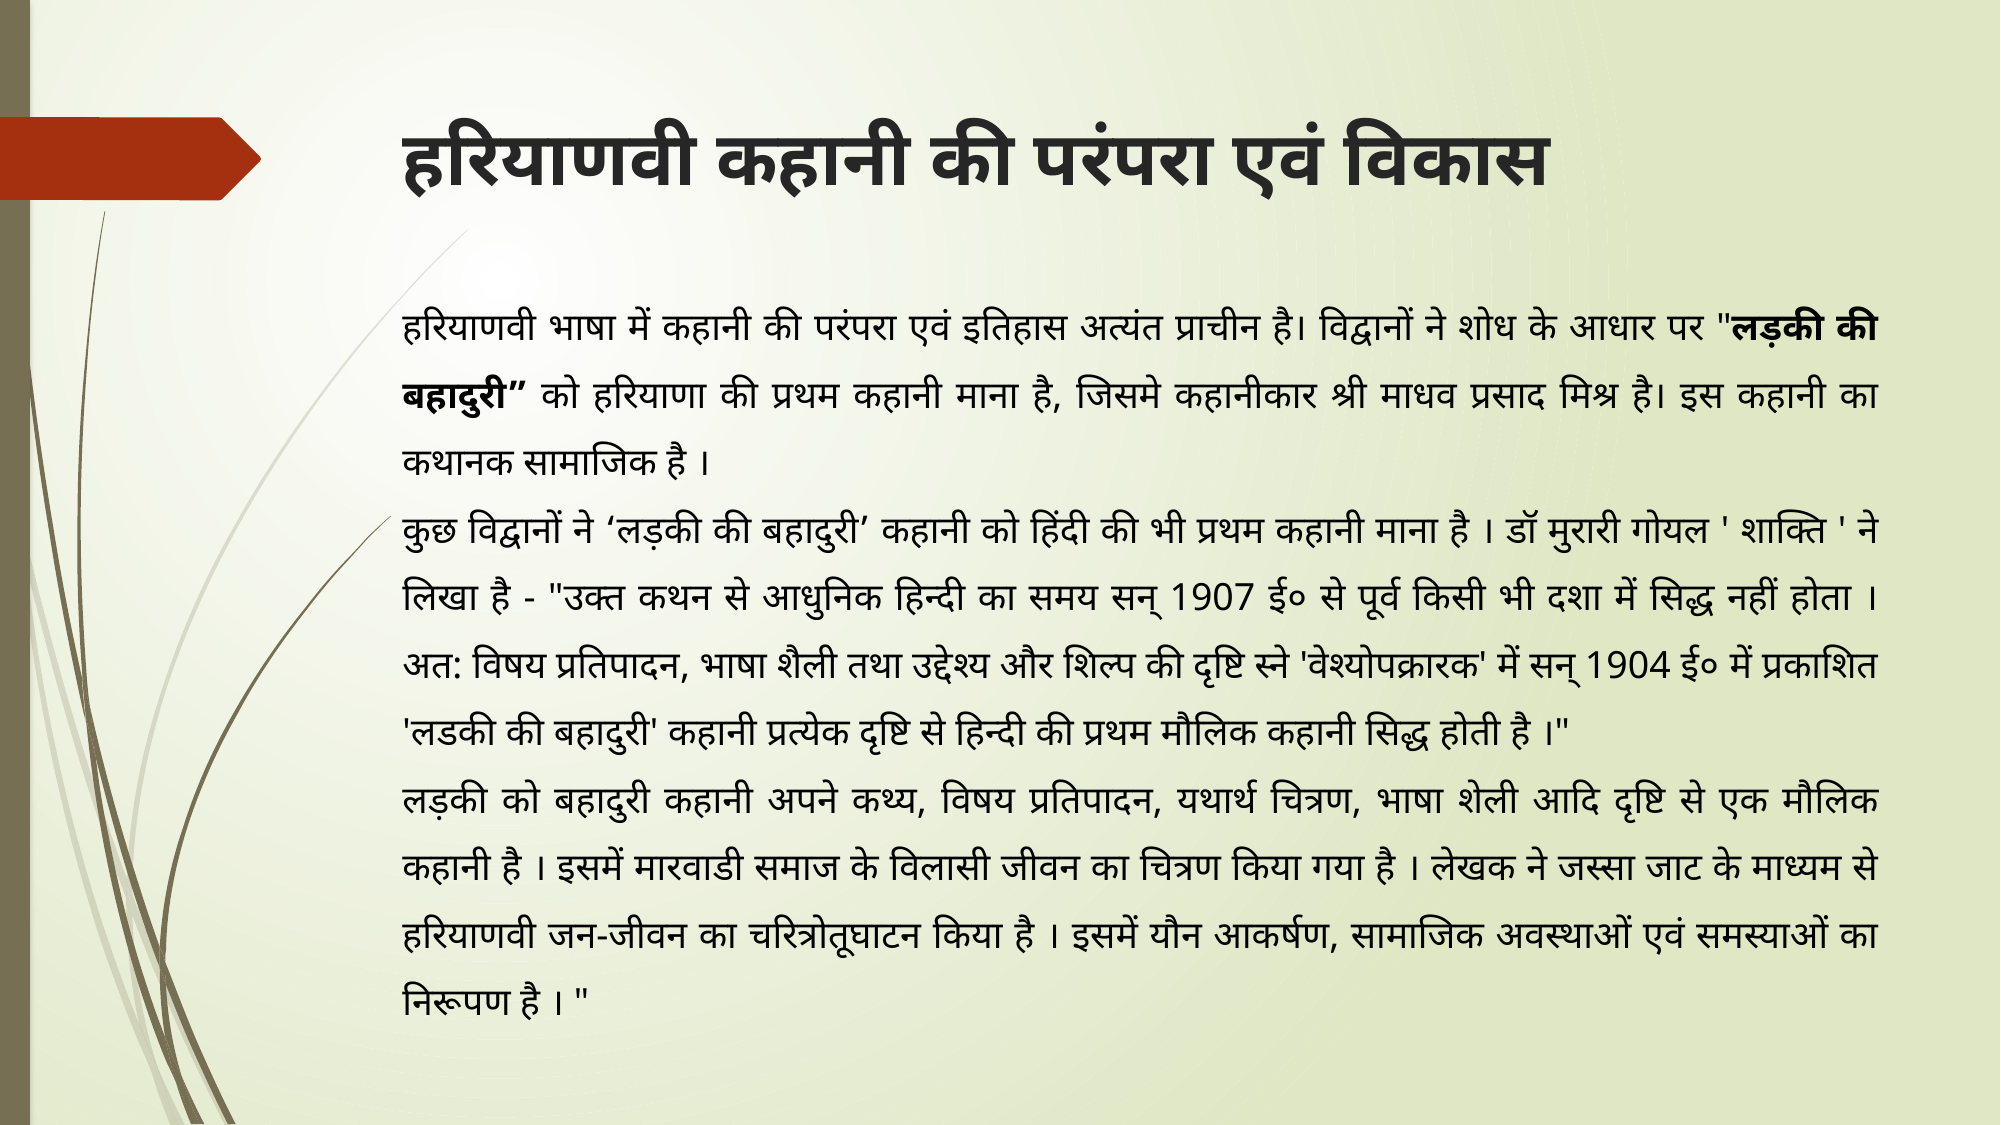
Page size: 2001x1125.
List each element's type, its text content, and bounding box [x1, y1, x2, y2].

text_box हरियाणवी भाषा में कहानी की परंपरा एवं इतिहास अत्यंत प्राचीन है। विद्वानों ने शोध के आधार पर "लड़की की बहादुरी” को हरियाणा की प्रथम कहानी माना है, जिसमे कहानीकार श्री माधव प्रसाद मिश्र है। इस कहानी का कथानक सामाजिक है । कुछ विद्वानों ने ‘लड़की की बहादुरी’ कहानी को हिंदी की भी प्रथम कहानी माना है । डॉ मुरारी गोयल ' शाक्ति ' ने लिखा है - "उक्त कथन से आधुनिक हिन्दी का समय सन् 1907 ई० से पूर्व किसी भी दशा में सिद्ध नहीं होता । अत: विषय प्रतिपादन, भाषा शैली तथा उद्देश्य और शिल्प की दृष्टि स्ने 'वेश्योपक्रारक' में सन् 1904 ई० में प्रकाशित 'लडकी की बहादुरी' कहानी प्रत्येक दृष्टि से हिन्दी की प्रथम मौलिक कहानी सिद्ध होती है ।" लड़की को बहादुरी कहानी अपने कथ्य, विषय प्रतिपादन, यथार्थ चित्रण, भाषा शेली आदि दृष्टि से एक मौलिक कहानी है । इसमें मारवाडी समाज के विलासी जीवन का चित्रण किया गया है । लेखक ने जस्सा जाट के माध्यम से हरियाणवी जन-जीवन का चरित्रोतूघाटन किया है । इसमें यौन आकर्षण, सामाजिक अवस्थाओं एवं समस्याओं का निरूपण है । " [387, 273, 1893, 1031]
title हरियाणवी कहानी की परंपरा एवं विकास [387, 102, 1888, 233]
